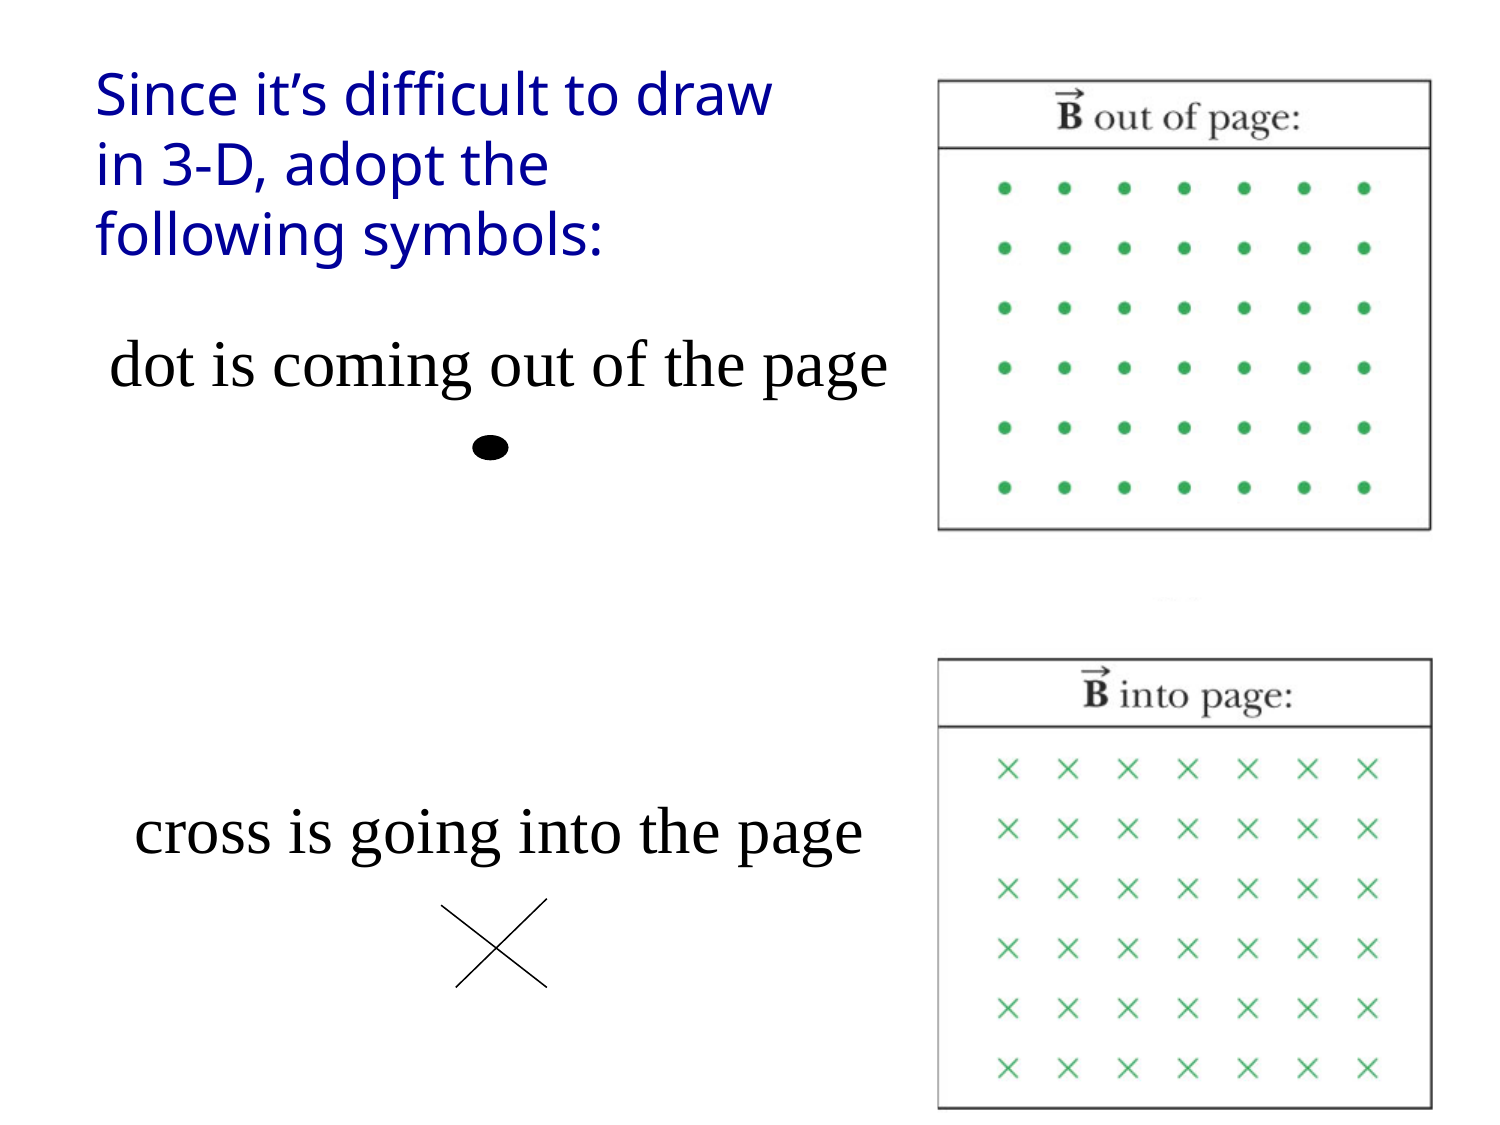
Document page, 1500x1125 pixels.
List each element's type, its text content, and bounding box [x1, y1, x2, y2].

picture [937, 72, 1433, 1114]
text_box [473, 435, 508, 460]
text_box Since it’s difficult to draw in 3-D, adopt the following symbols: [80, 50, 831, 275]
list dot is coming out of the page cross is going into the page [86, 312, 914, 988]
